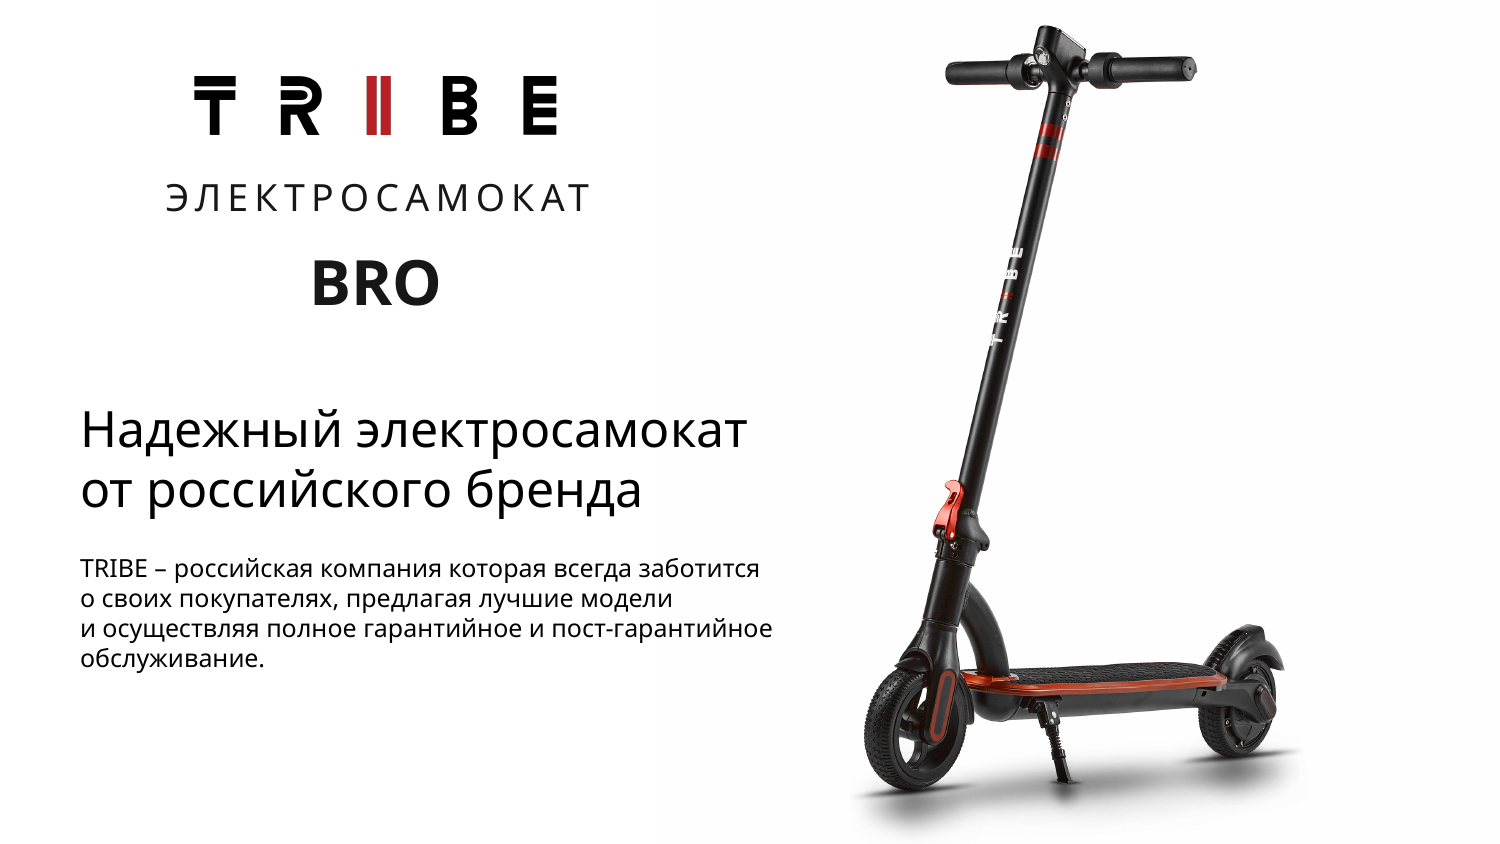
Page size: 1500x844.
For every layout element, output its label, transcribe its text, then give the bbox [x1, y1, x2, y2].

picture [194, 76, 557, 135]
picture [656, 0, 1500, 844]
text_box ЭЛЕКТРОСАМОКАТ [138, 171, 615, 220]
text_box BRO [142, 240, 608, 318]
text_box Надежный электросамокат от российского бренда TRIBE – российская компания которая всегда заботится о своих покупателях, предлагая лучшие модели и осуществляя полное гарантийное и пост-гарантийное обслуживание. [65, 390, 656, 715]
